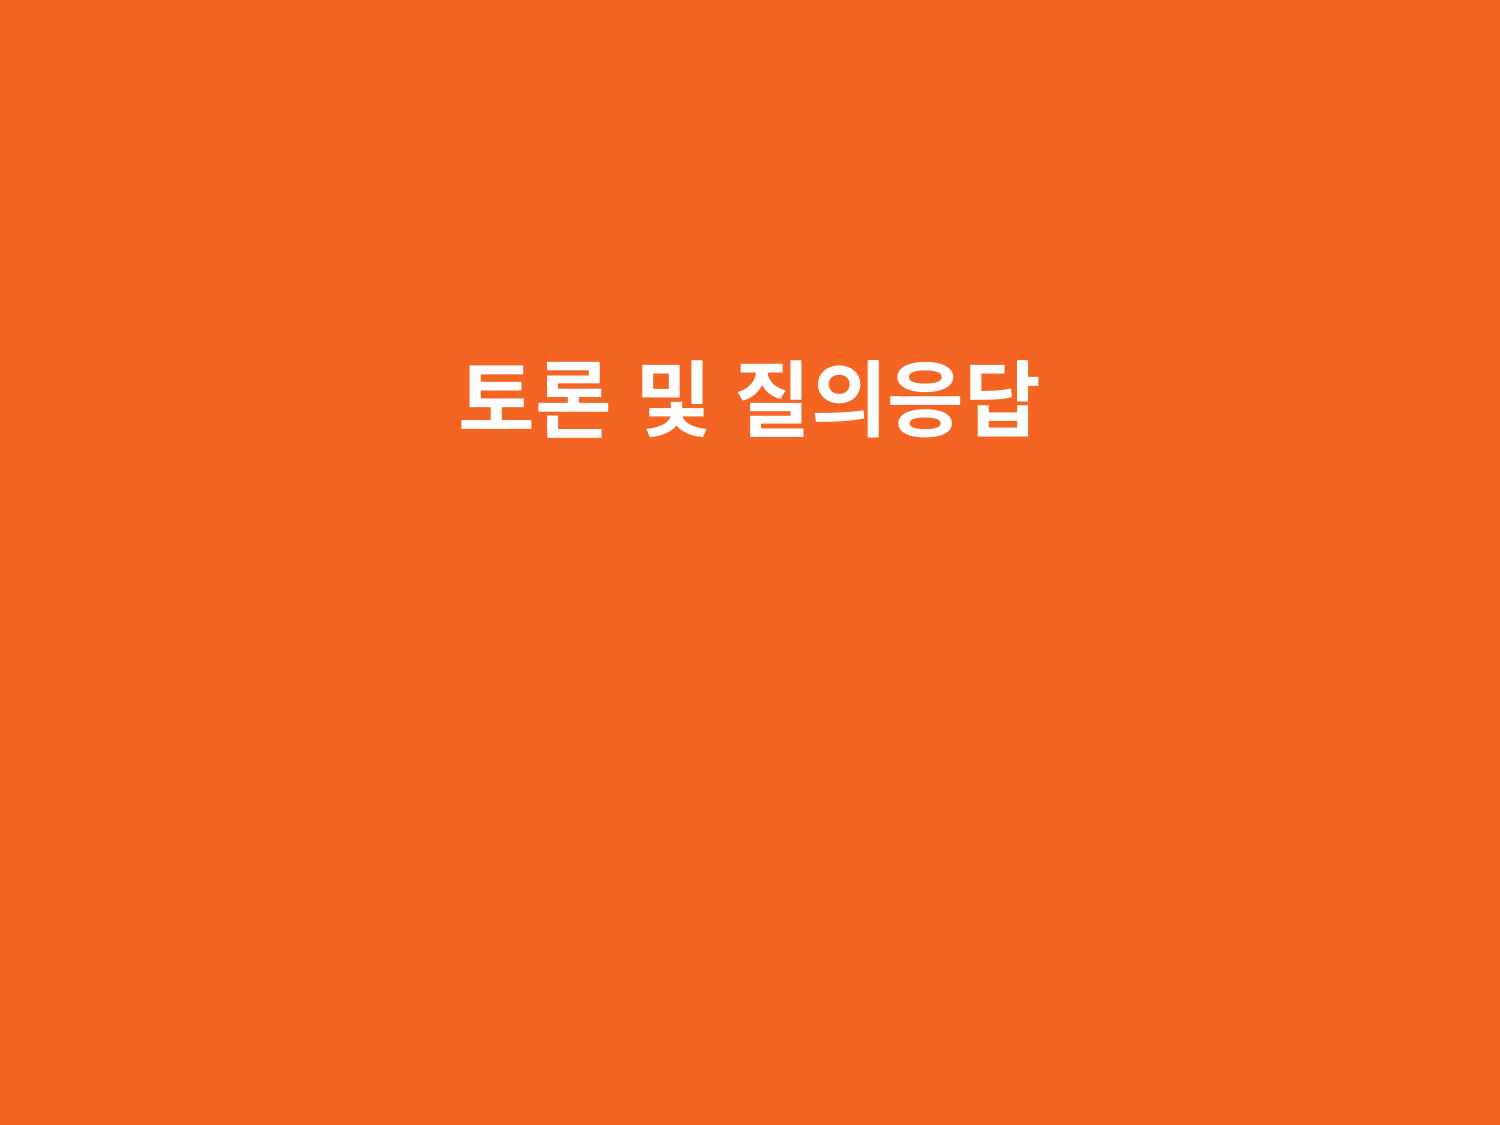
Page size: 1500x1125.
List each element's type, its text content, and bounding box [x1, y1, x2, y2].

text_box 토론 및 질의응답 [125, 79, 1375, 462]
